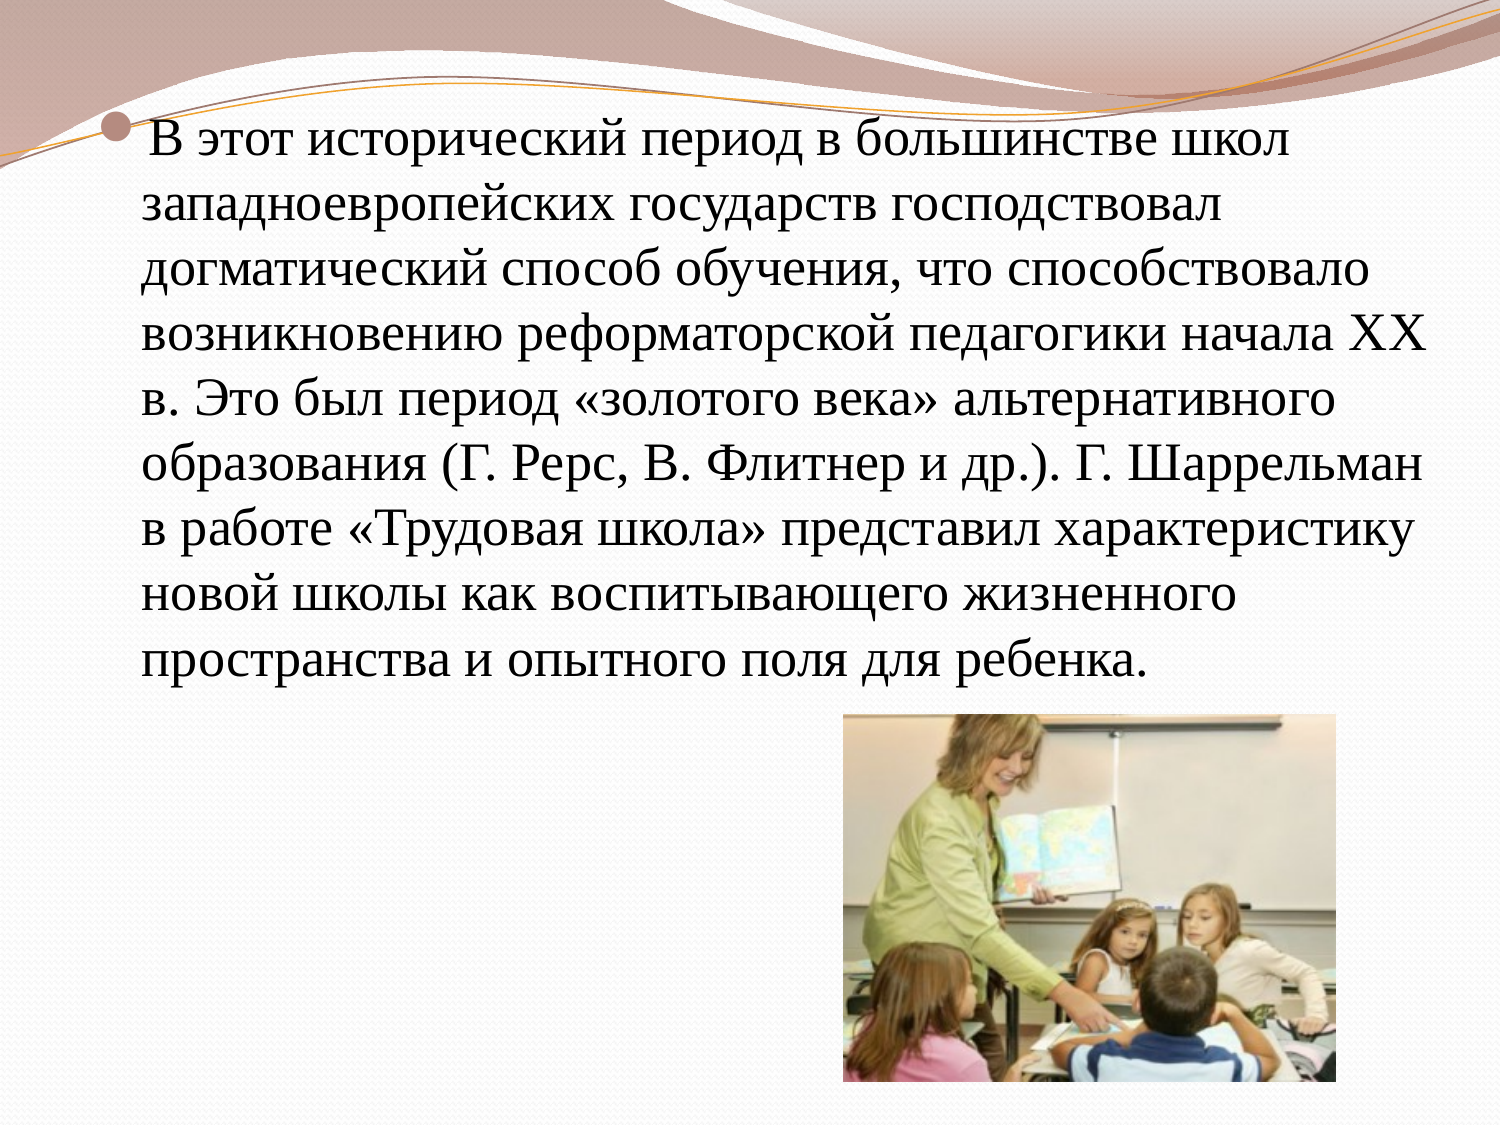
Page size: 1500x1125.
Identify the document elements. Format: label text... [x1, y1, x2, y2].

list В этот исторический период в большинстве школ западноевропейских государств господствовал догматический способ обучения, что способствовало возникновению реформаторской педагогики начала XX в. Это был период «золотого века» альтернативного образования (Г. Рерс, В. Флитнер и др.). Г. Шаррельман в работе «Трудовая школа» представил характеристику новой школы как воспитывающего жизненного пространства и опытного поля для ребенка. [82, 93, 1449, 1041]
picture [843, 714, 1337, 1082]
